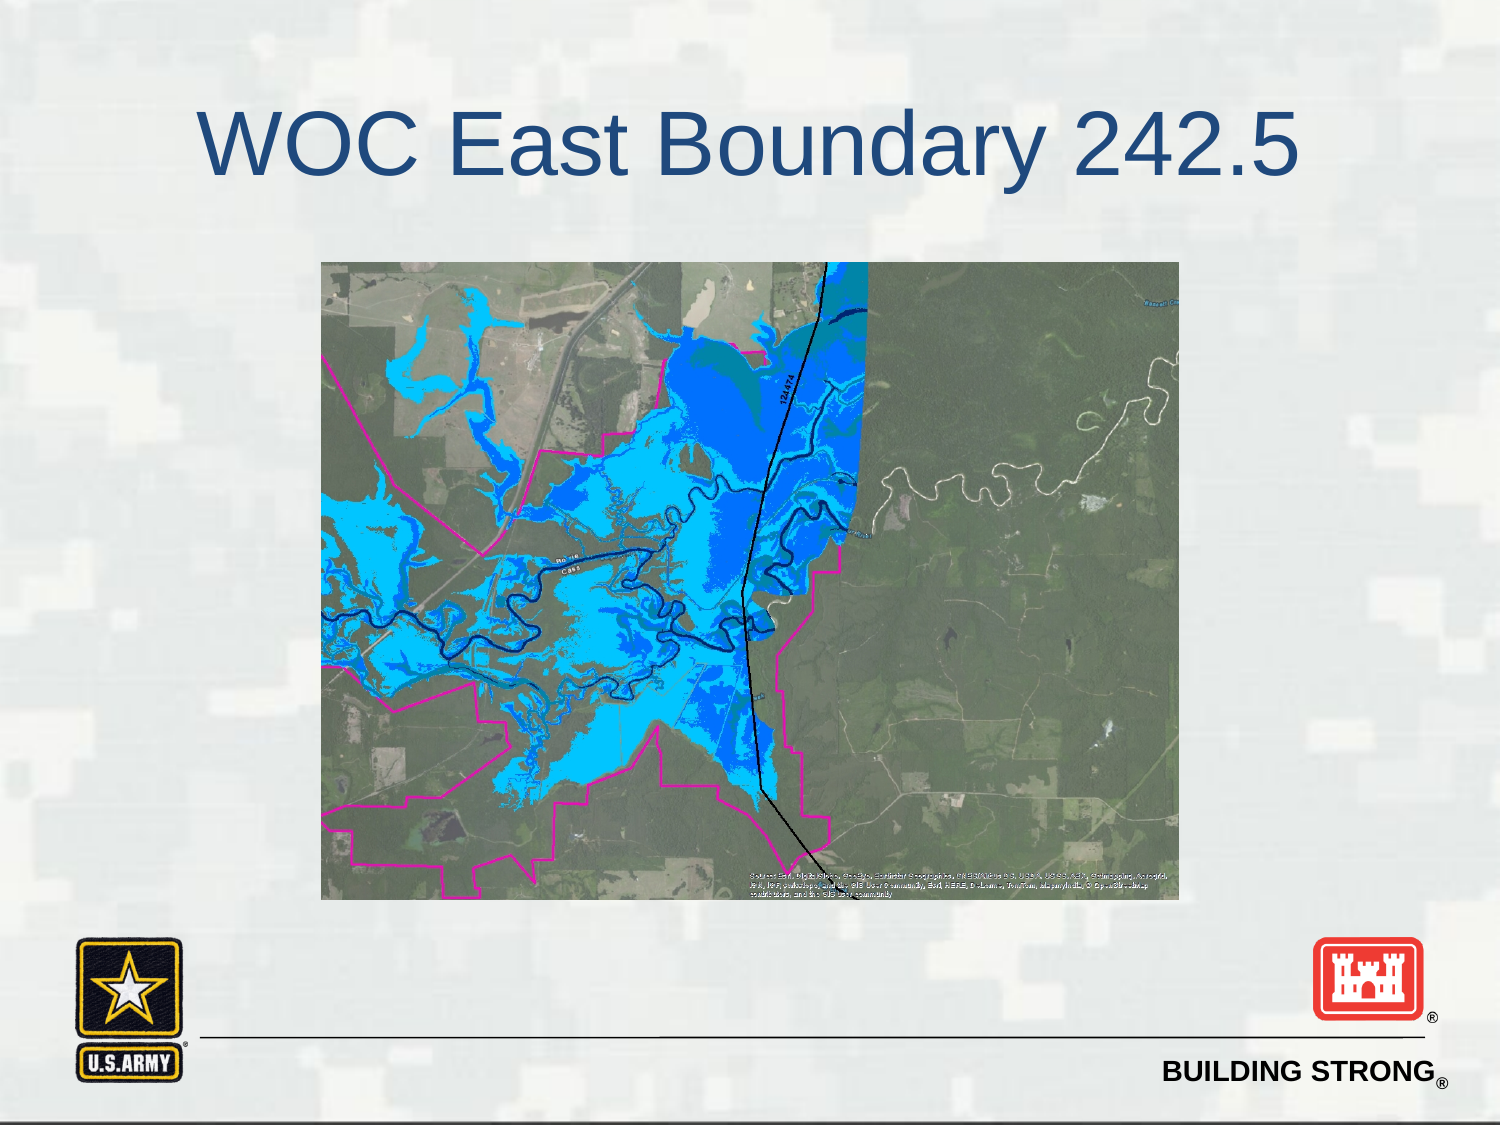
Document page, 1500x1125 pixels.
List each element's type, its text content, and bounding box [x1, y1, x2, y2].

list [321, 262, 1179, 901]
title WOC East Boundary 242.5 [74, 44, 1426, 233]
picture [0, 0, 1500, 1125]
